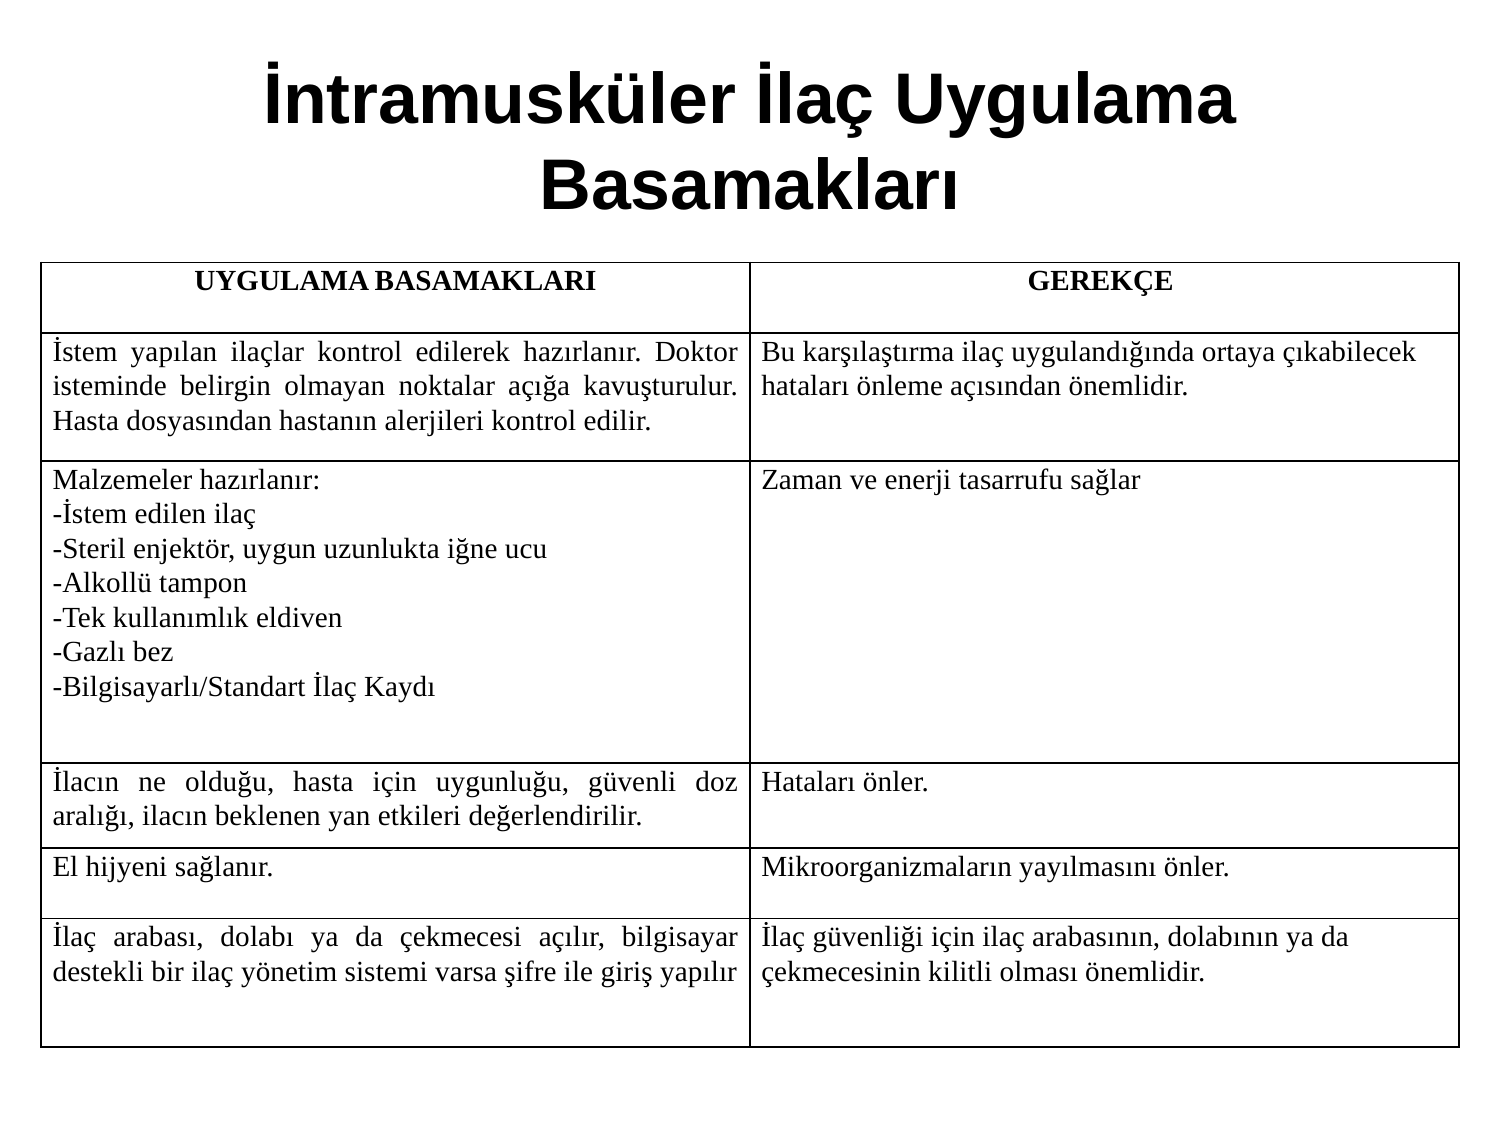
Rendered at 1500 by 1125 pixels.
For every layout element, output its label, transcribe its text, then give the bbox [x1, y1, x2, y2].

table_cell İlacın ne olduğu, hasta için uygunluğu, güvenli doz aralığı, ilacın beklenen yan etkileri değerlendirilir. [42, 764, 749, 847]
table_cell İstem yapılan ilaçlar kontrol edilerek hazırlanır. Doktor isteminde belirgin olmayan noktalar açığa kavuşturulur. Hasta dosyasından hastanın alerjileri kontrol edilir. [42, 334, 749, 460]
table_cell Zaman ve enerji tasarrufu sağlar [751, 462, 1458, 762]
table_cell El hijyeni sağlanır. [42, 849, 749, 918]
table_header GEREKÇE [751, 263, 1458, 332]
table_cell Malzemeler hazırlanır: -İstem edilen ilaç -Steril enjektör, uygun uzunlukta iğne ucu -Alkollü tampon -Tek kullanımlık eldiven -Gazlı bez -Bilgisayarlı/Standart İlaç Kaydı [42, 462, 749, 762]
table_cell İlaç güvenliği için ilaç arabasının, dolabının ya da çekmecesinin kilitli olması önemlidir. [751, 919, 1458, 1046]
table_cell Hataları önler. [751, 764, 1458, 847]
table_cell Mikroorganizmaların yayılmasını önler. [751, 849, 1458, 918]
table_cell İlaç arabası, dolabı ya da çekmecesi açılır, bilgisayar destekli bir ilaç yönetim sistemi varsa şifre ile giriş yapılır [42, 919, 749, 1046]
table_cell Bu karşılaştırma ilaç uygulandığında ortaya çıkabilecek hataları önleme açısından önemlidir. [751, 334, 1458, 460]
table_header UYGULAMA BASAMAKLARI [42, 263, 749, 332]
title İntramusküler İlaç Uygulama Basamakları [75, 45, 1425, 233]
